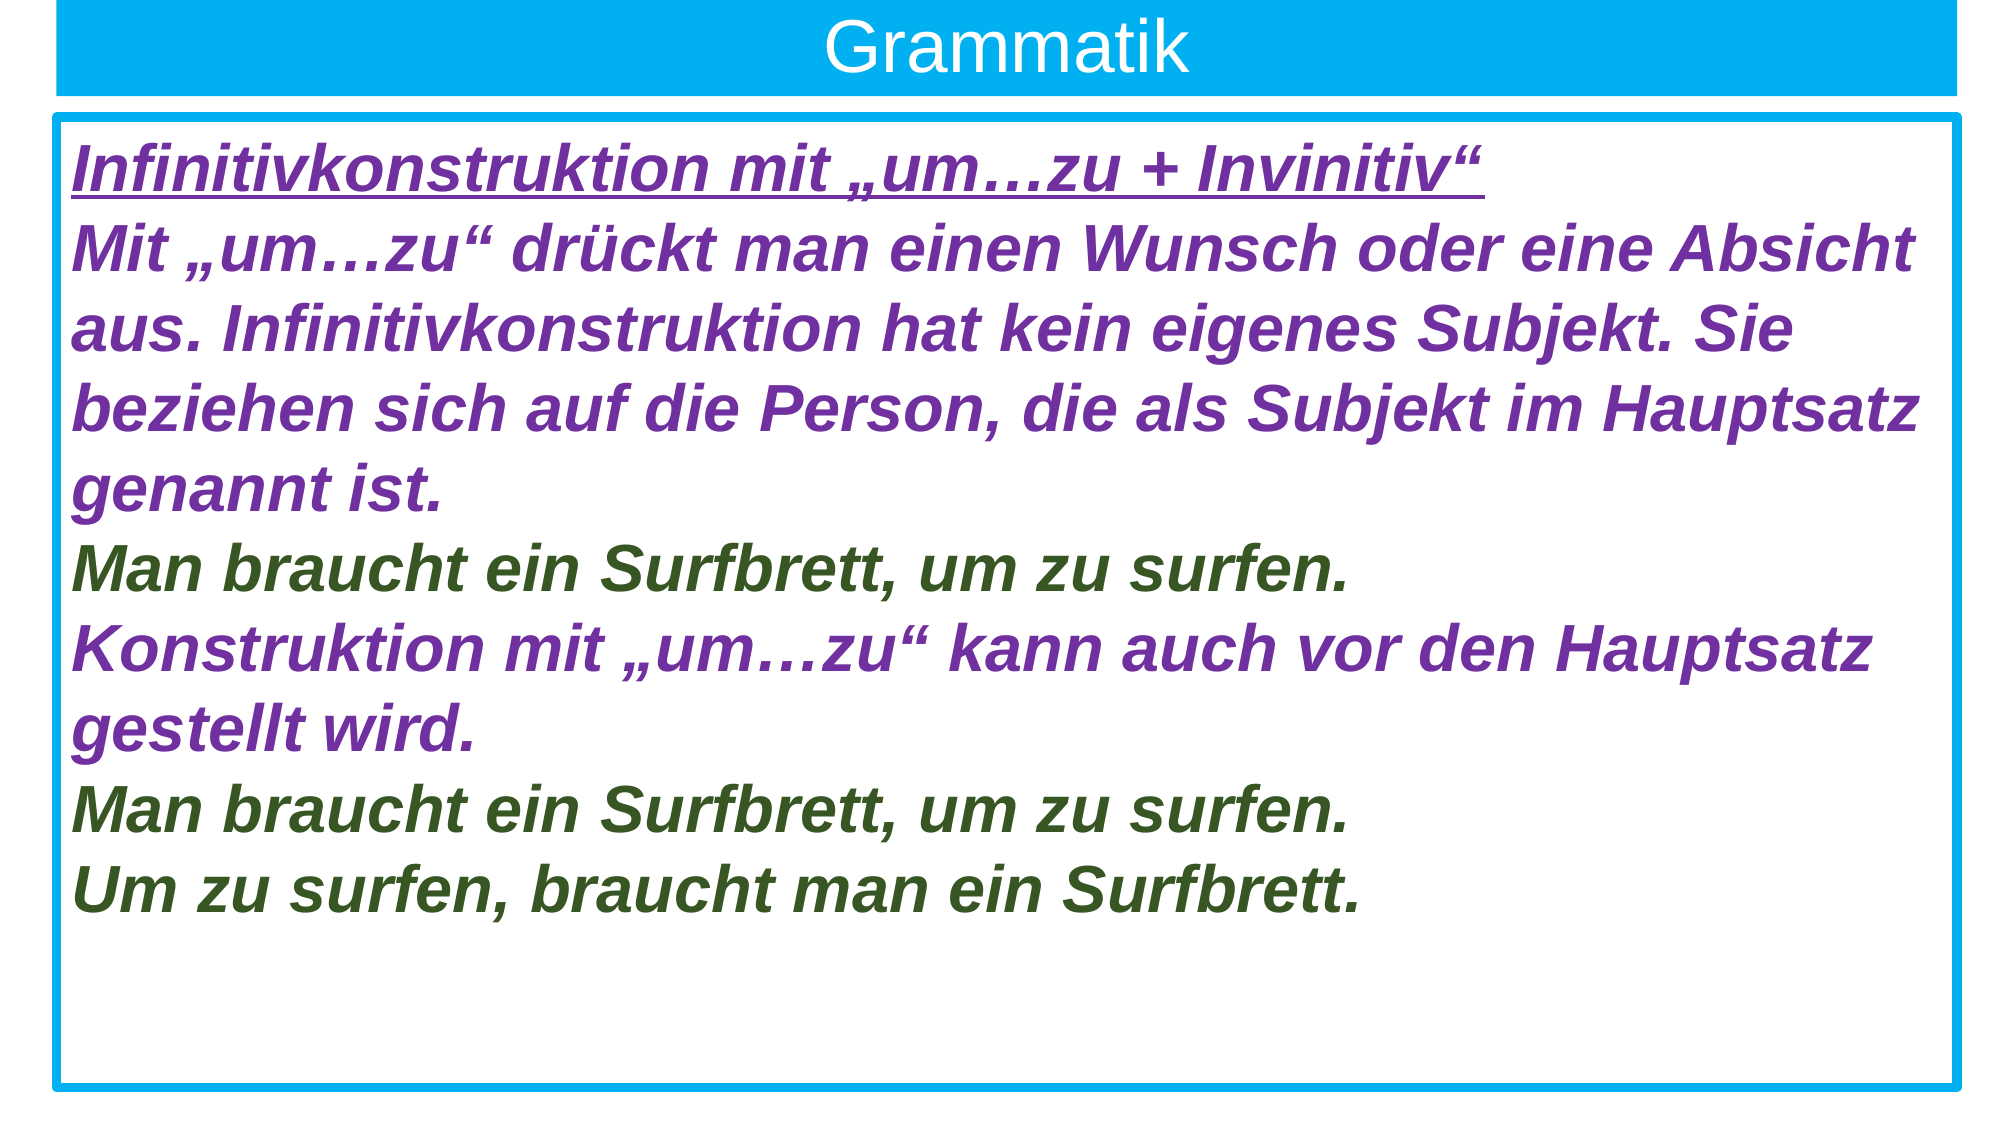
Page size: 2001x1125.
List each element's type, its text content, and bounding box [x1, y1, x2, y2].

subtitle Infinitivkonstruktion mit „um…zu + Invinitiv“ Mit „um…zu“ drückt man einen Wunsch oder eine Absicht aus. Infinitivkonstruktion hat kein eigenes Subjekt. Sie beziehen sich auf die Person, die als Subjekt im Hauptsatz genannt ist. Man braucht ein Surfbrett, um zu surfen. Konstruktion mit „um…zu“ kann auch vor den Hauptsatz gestellt wird. Man braucht ein Surfbrett, um zu surfen. Um zu surfen, braucht man ein Surfbrett. [56, 117, 1958, 1088]
title Grammatik [56, 0, 1958, 97]
